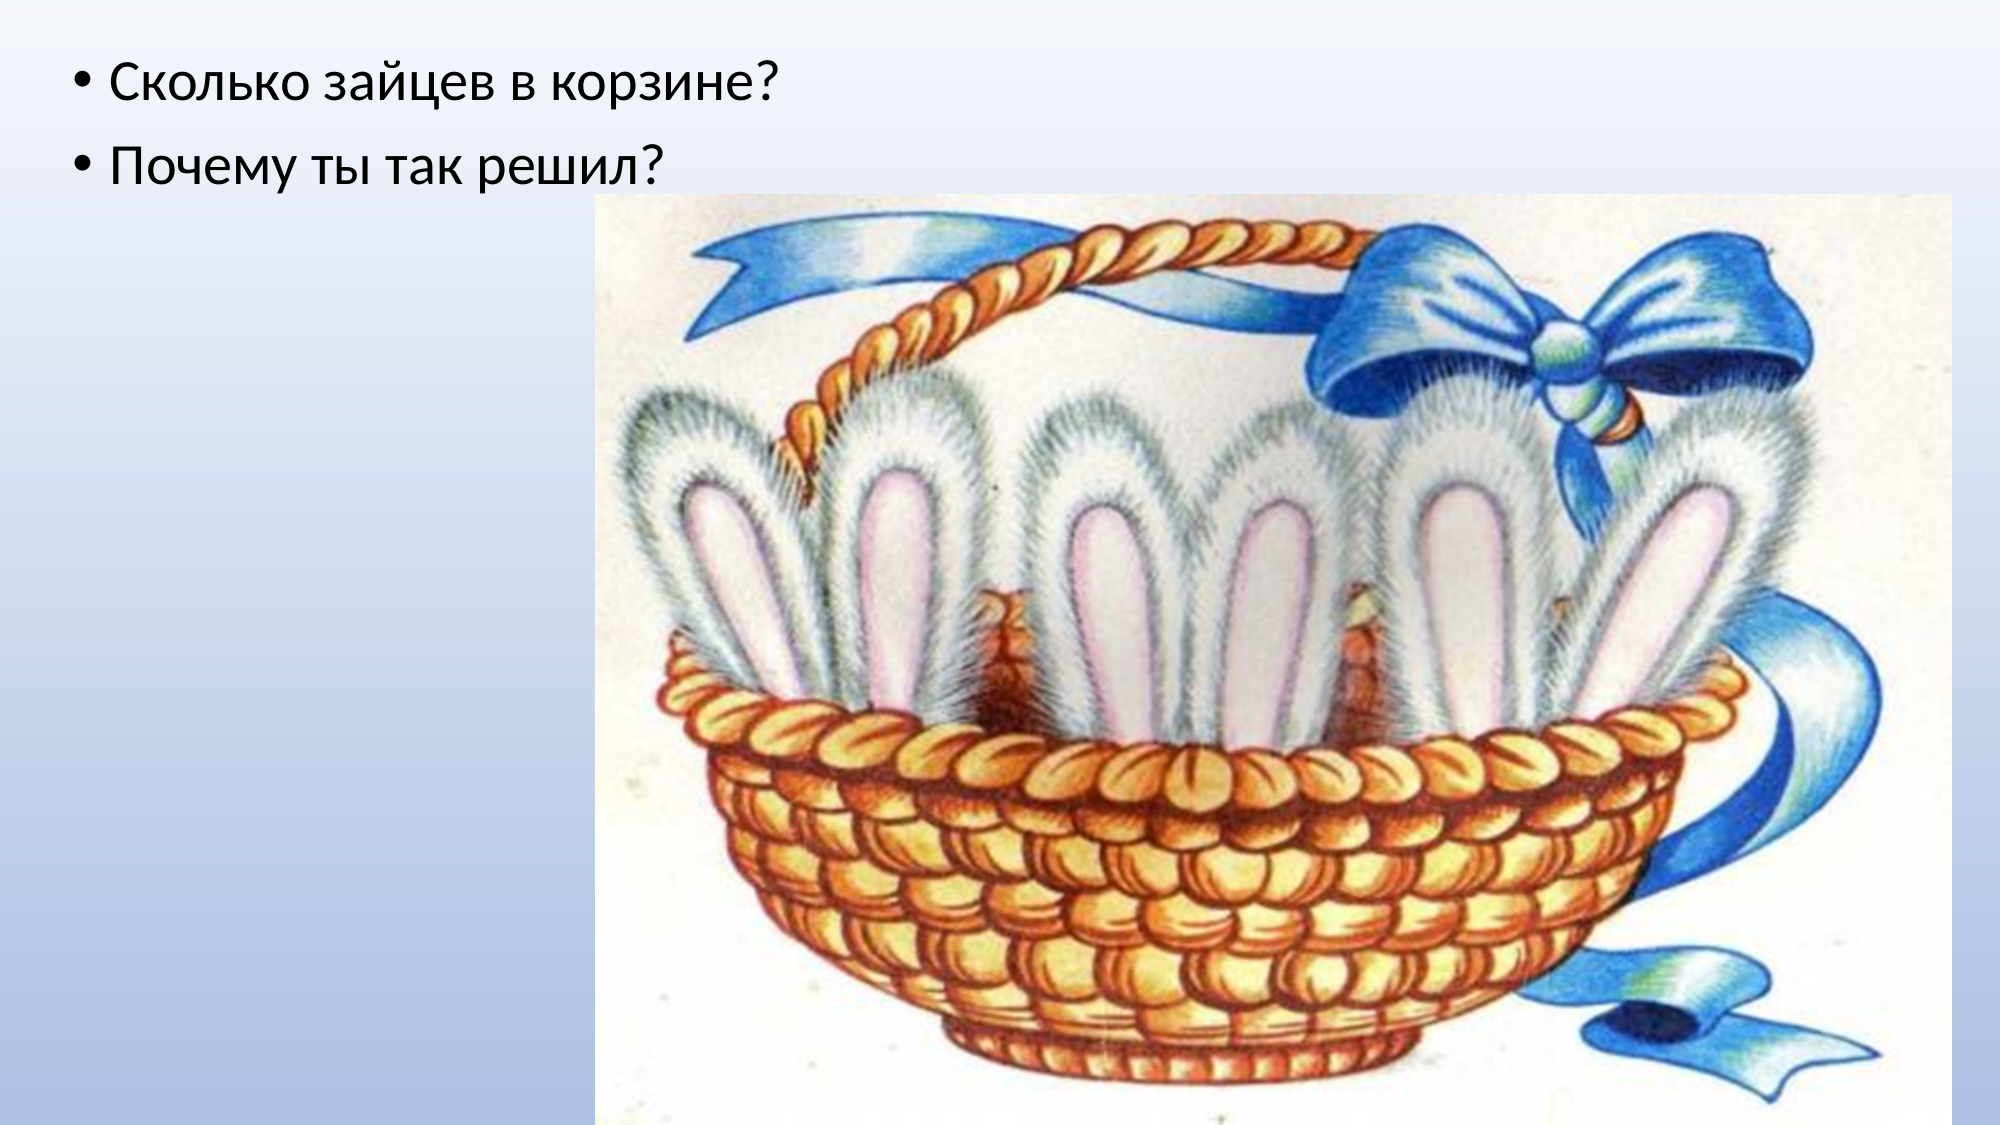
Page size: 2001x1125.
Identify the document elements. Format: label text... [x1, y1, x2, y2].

picture [595, 194, 1952, 1125]
list Сколько зайцев в корзине? Почему ты так решил? [57, 42, 1478, 231]
